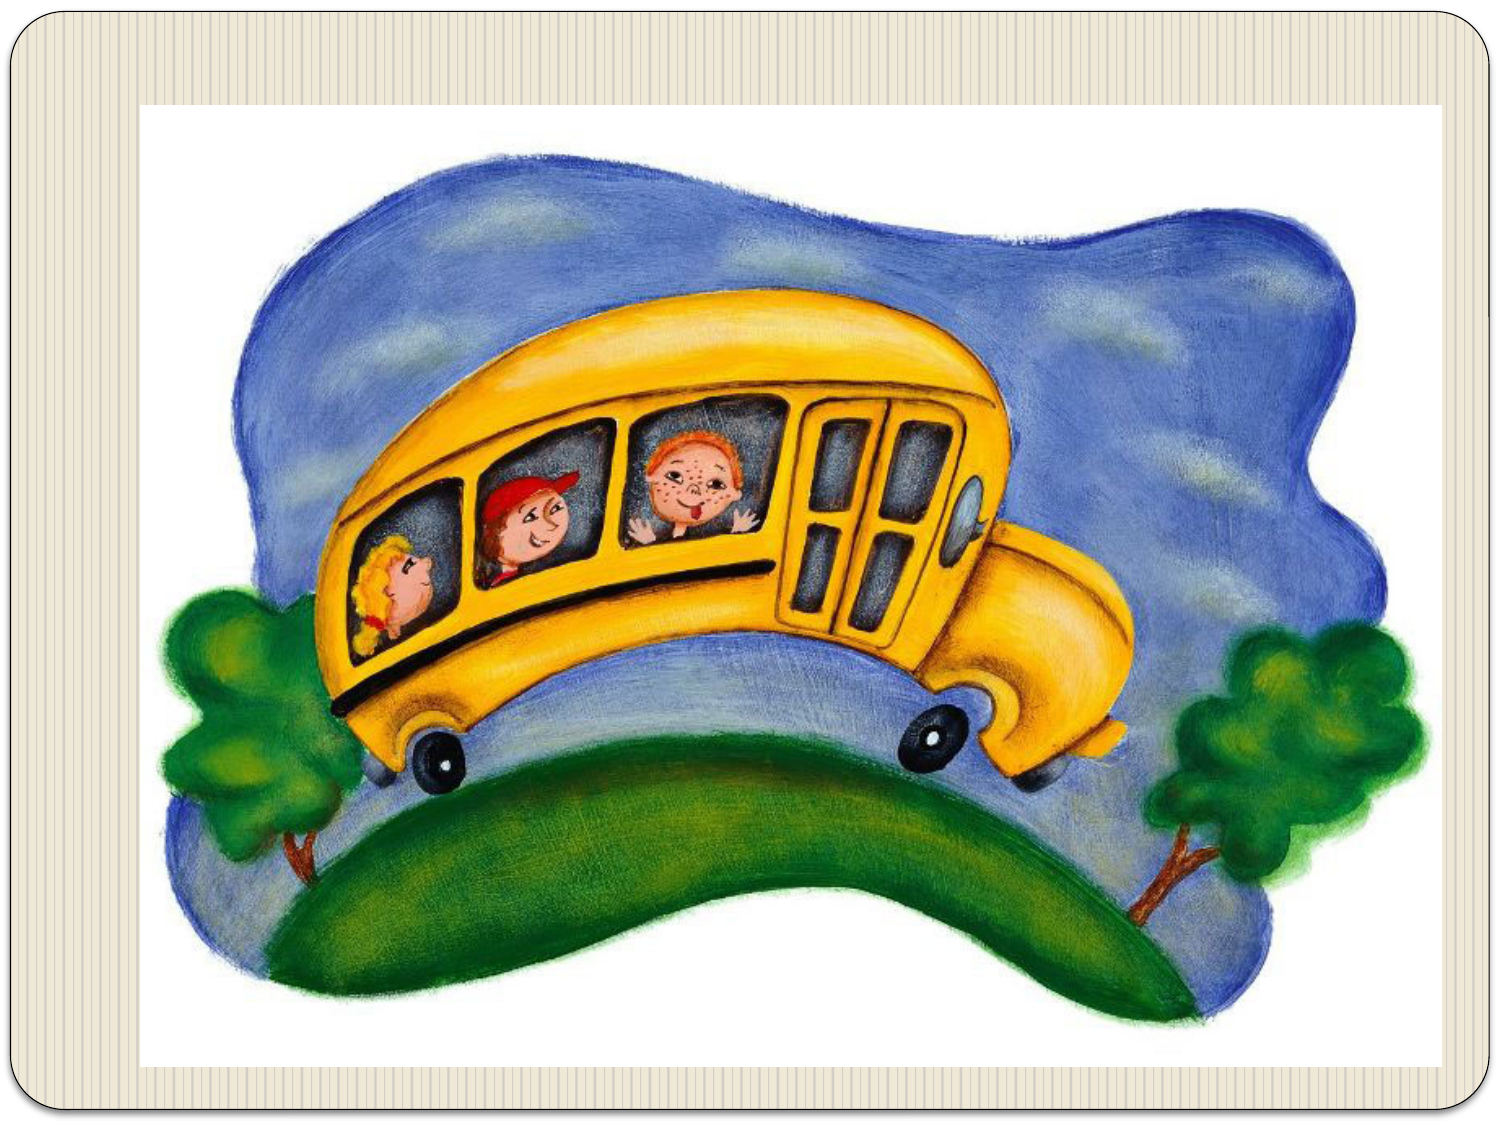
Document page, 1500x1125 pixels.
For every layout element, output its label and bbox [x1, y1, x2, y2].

picture [140, 105, 1442, 1067]
